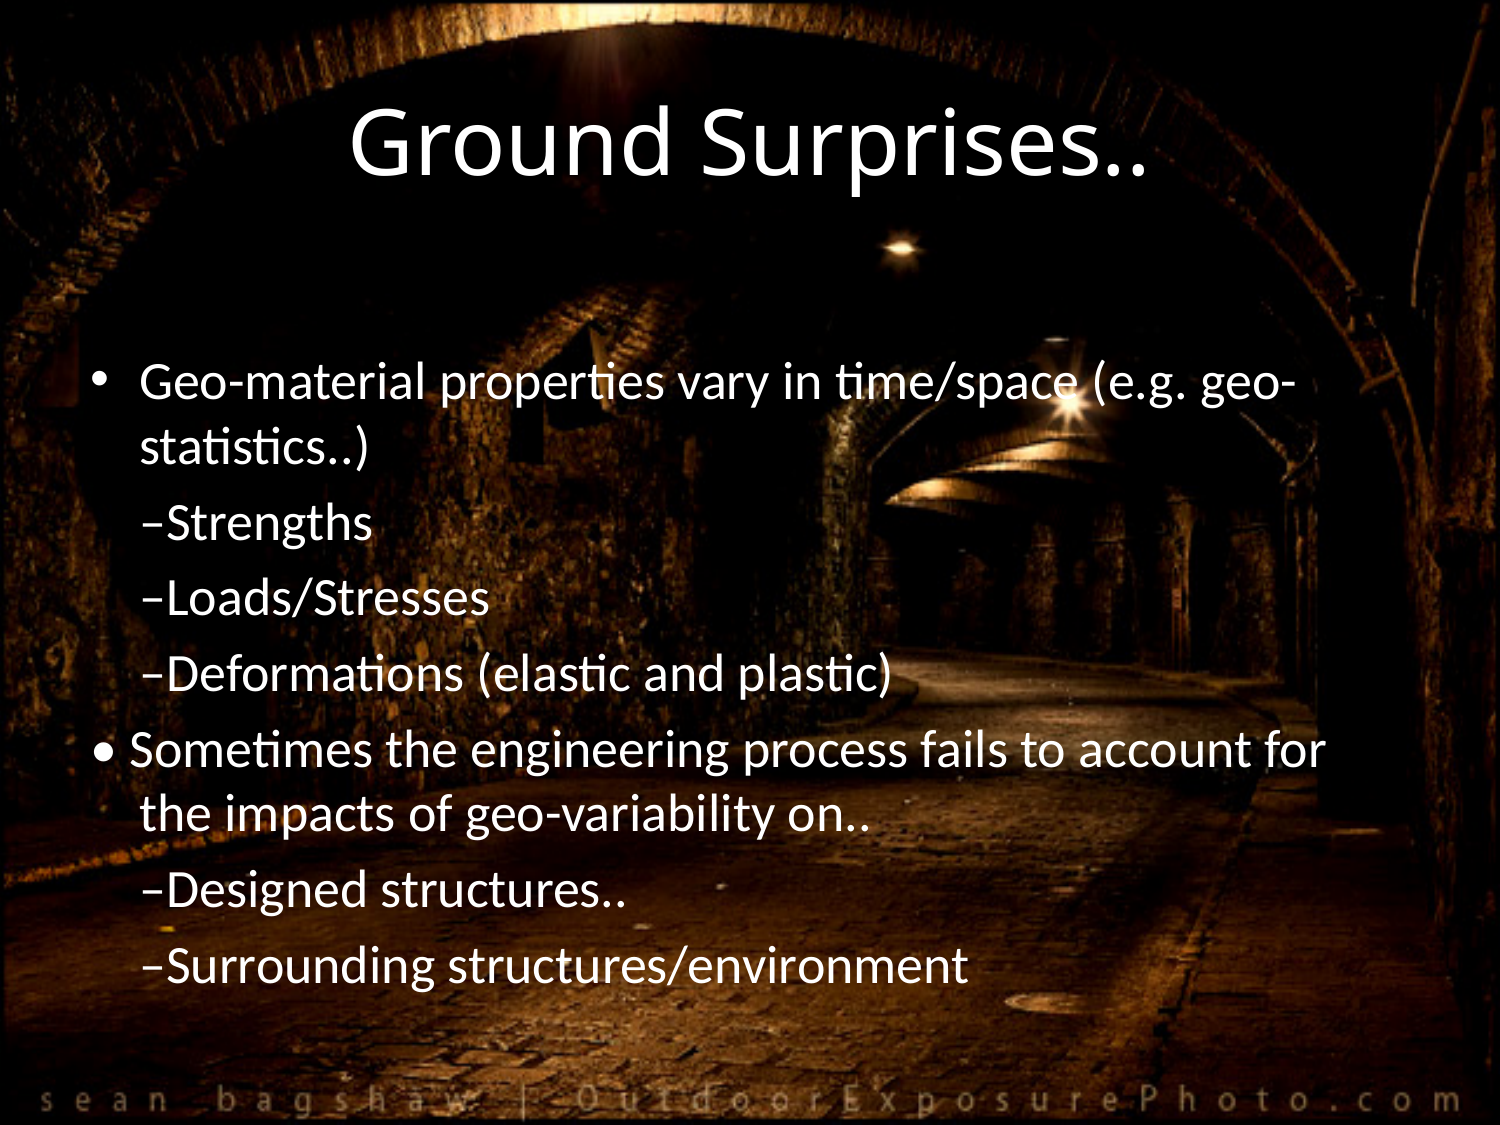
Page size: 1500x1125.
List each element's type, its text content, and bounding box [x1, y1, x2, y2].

title Ground Surprises.. [75, 45, 1425, 233]
list Geo-material properties vary in time/space (e.g. geo-statistics..) –Strengths –Loads/Stresses –Deformations (elastic and plastic) • Sometimes the engineering process fails to account for the impacts of geo-variability on.. –Designed structures.. –Surrounding structures/environment [75, 262, 1425, 1005]
picture [0, 0, 1500, 1125]
